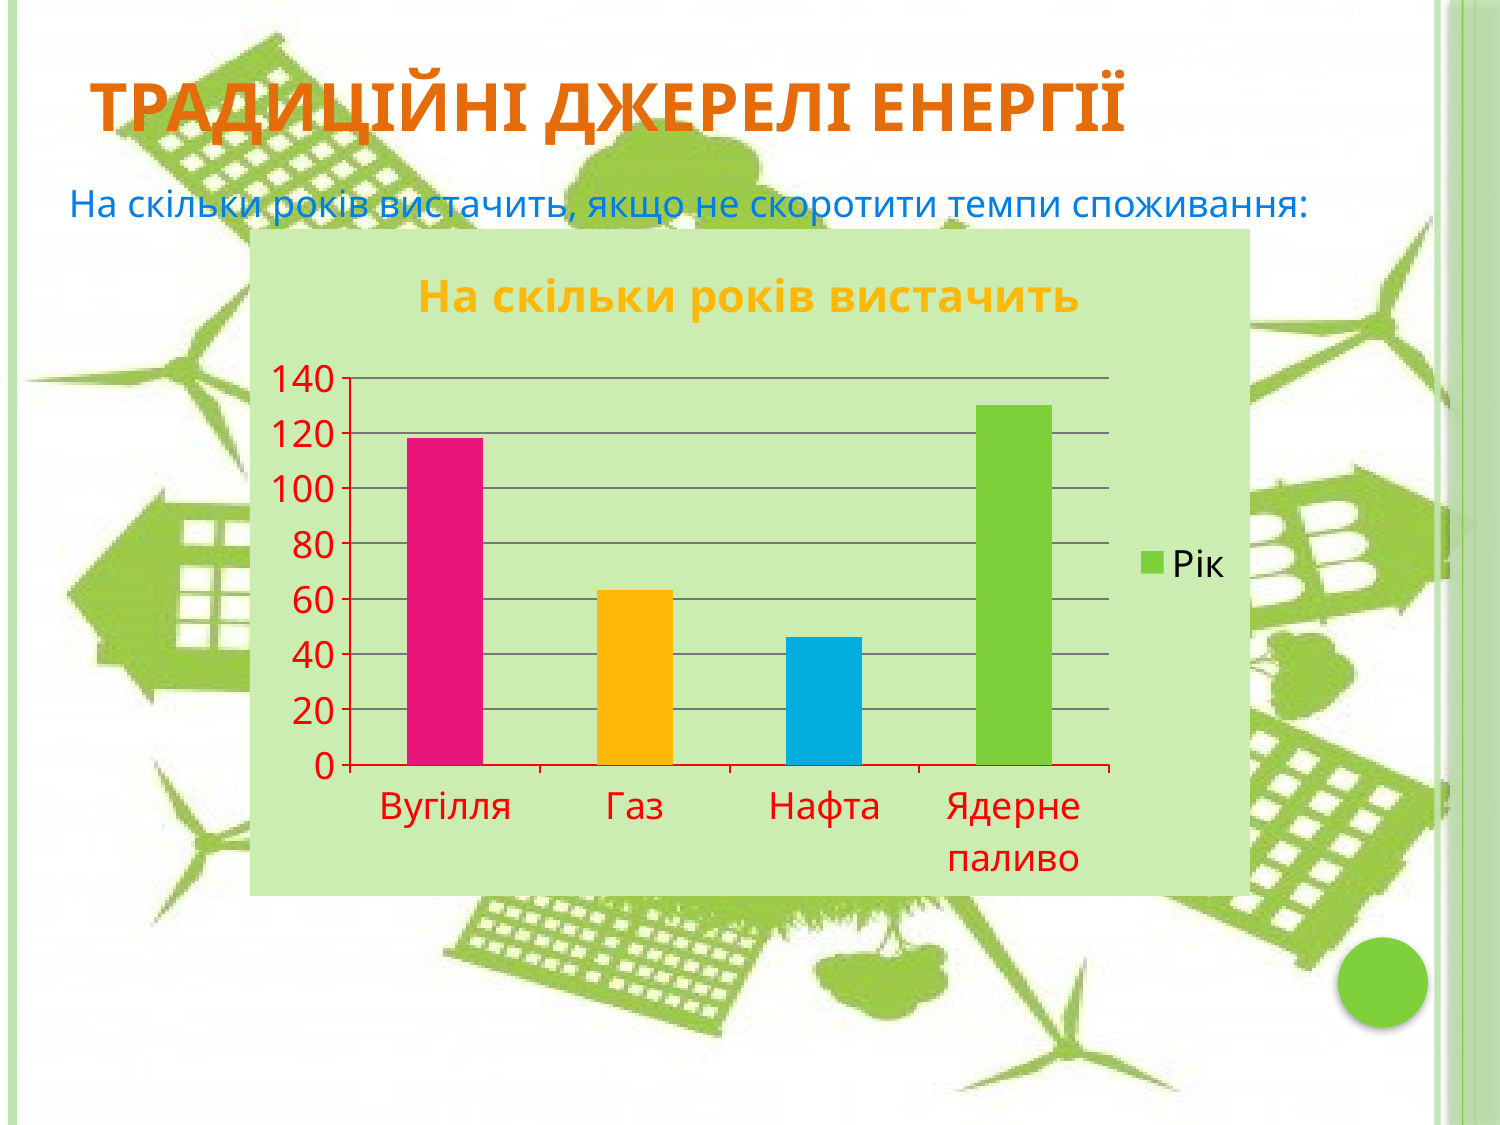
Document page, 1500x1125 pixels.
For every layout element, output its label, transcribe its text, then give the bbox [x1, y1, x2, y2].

text_box На скільки років вистачить, якщо не скоротити темпи споживання: [54, 172, 1325, 233]
title Традиційні джерелі енергії [75, 45, 1300, 172]
chart [249, 228, 1251, 897]
